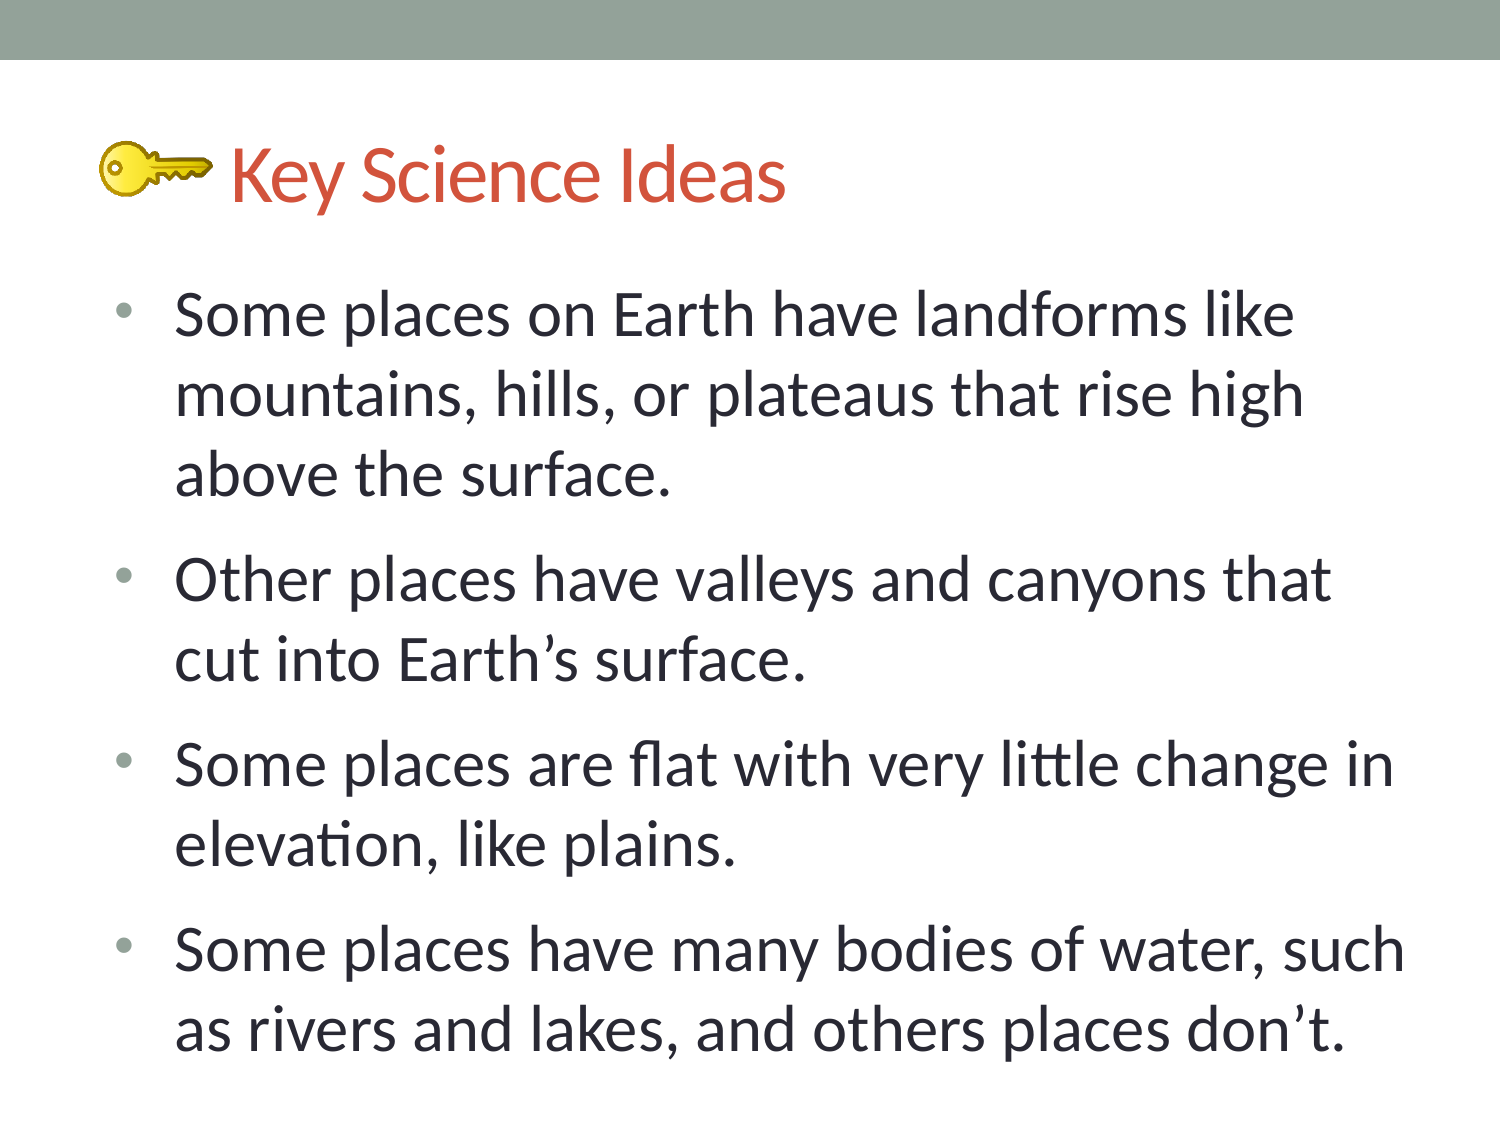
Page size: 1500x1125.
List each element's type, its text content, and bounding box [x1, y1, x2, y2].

list Some places on Earth have landforms like mountains, hills, or plateaus that rise high above the surface. Other places have valleys and canyons that cut into Earth’s surface. Some places are flat with very little change in elevation, like plains. Some places have many bodies of water, such as rivers and lakes, and others places don’t. [99, 262, 1425, 1063]
title Key Science Ideas [87, 87, 1425, 250]
picture [99, 112, 213, 226]
